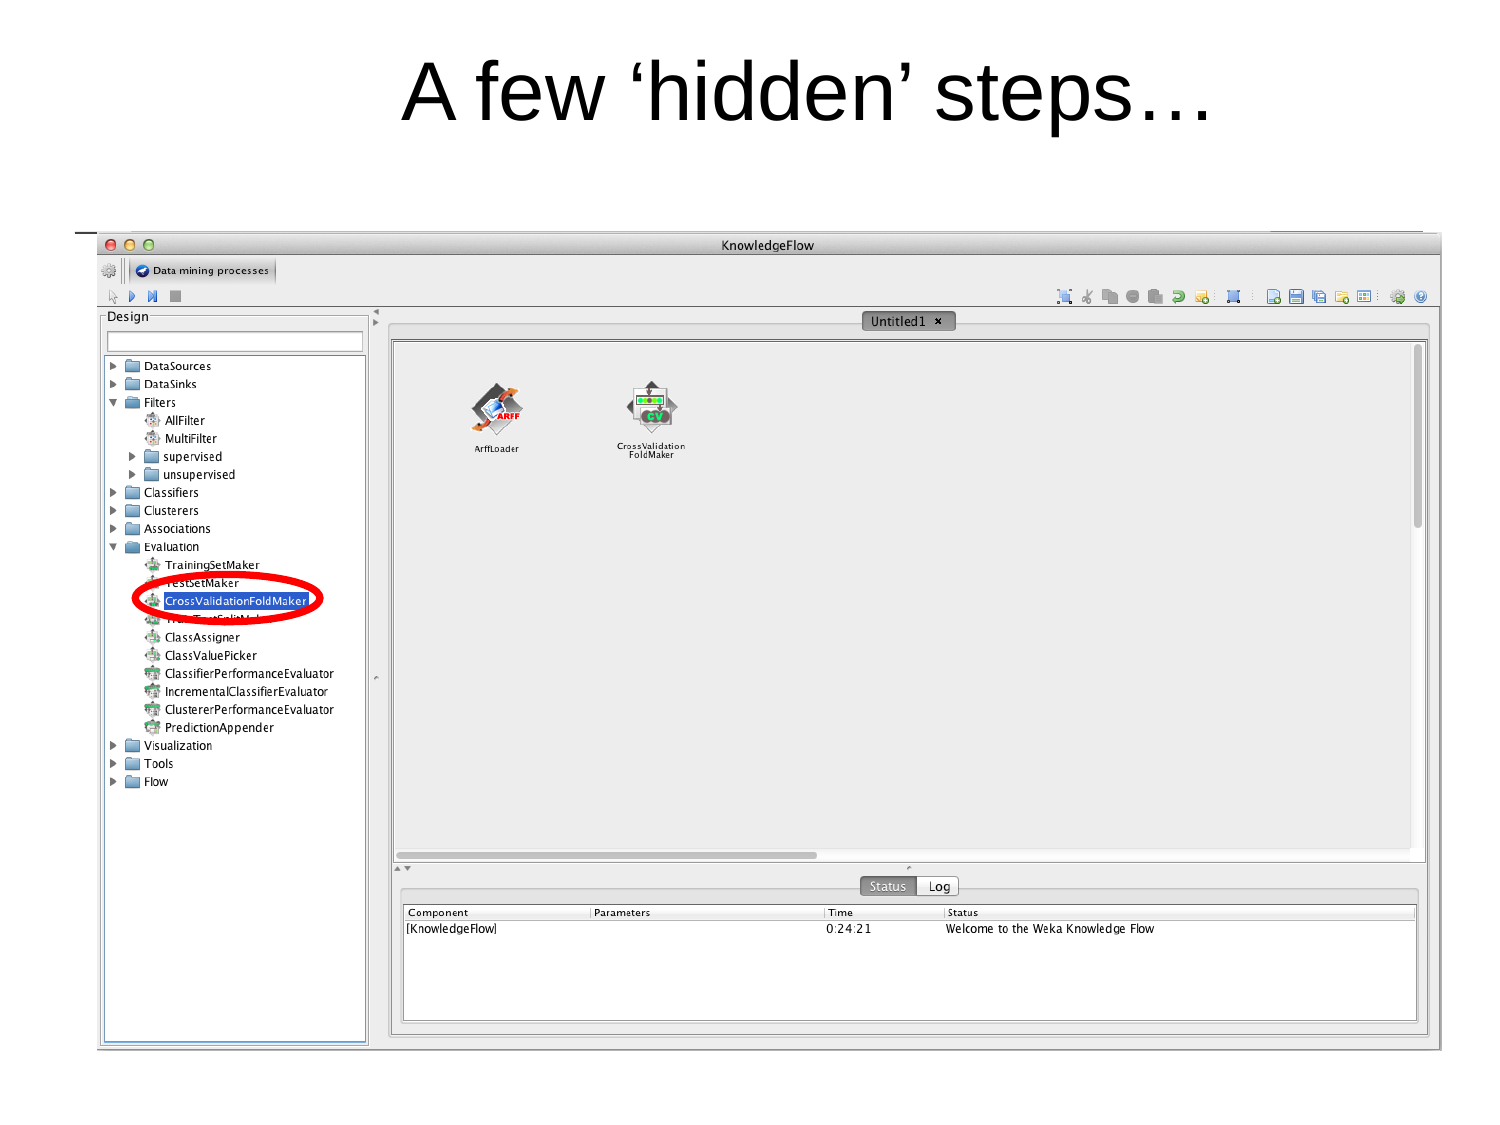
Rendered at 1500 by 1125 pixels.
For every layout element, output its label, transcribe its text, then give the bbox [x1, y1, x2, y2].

picture [97, 232, 1442, 1051]
text_box A few ‘hidden’ steps… [375, 30, 1244, 145]
